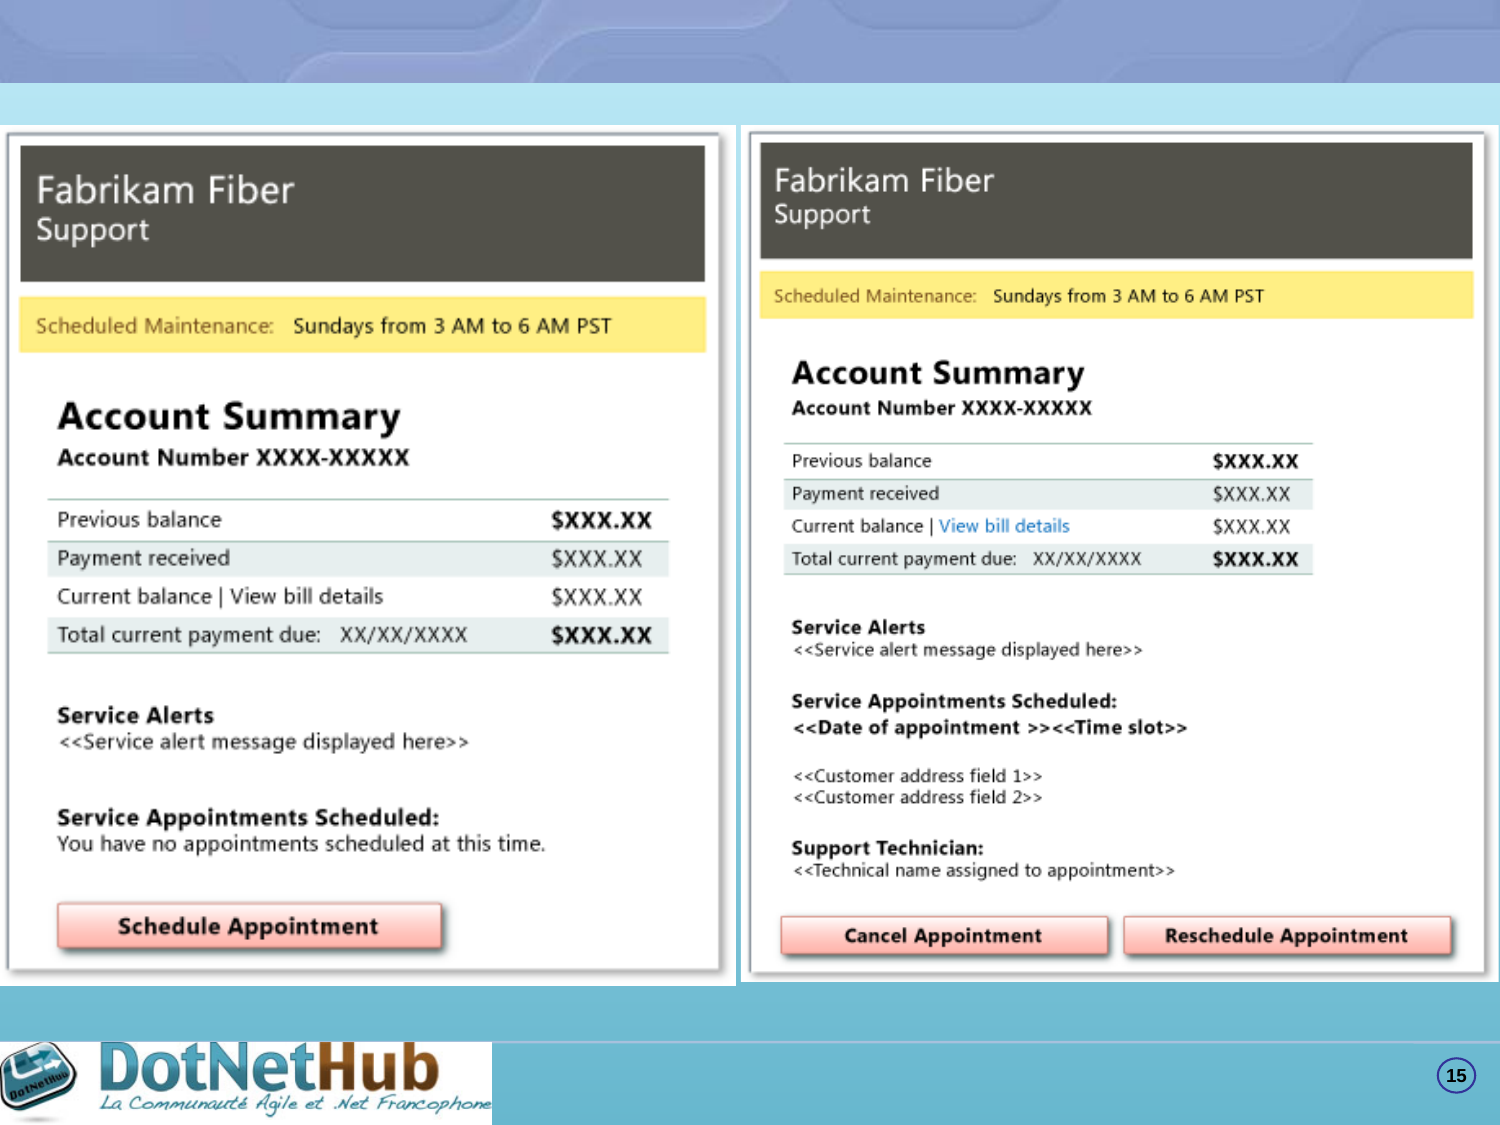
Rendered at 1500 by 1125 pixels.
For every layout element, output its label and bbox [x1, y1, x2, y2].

picture [0, 0, 1500, 83]
picture [0, 125, 736, 986]
picture [0, 1042, 492, 1125]
picture [740, 125, 1499, 982]
